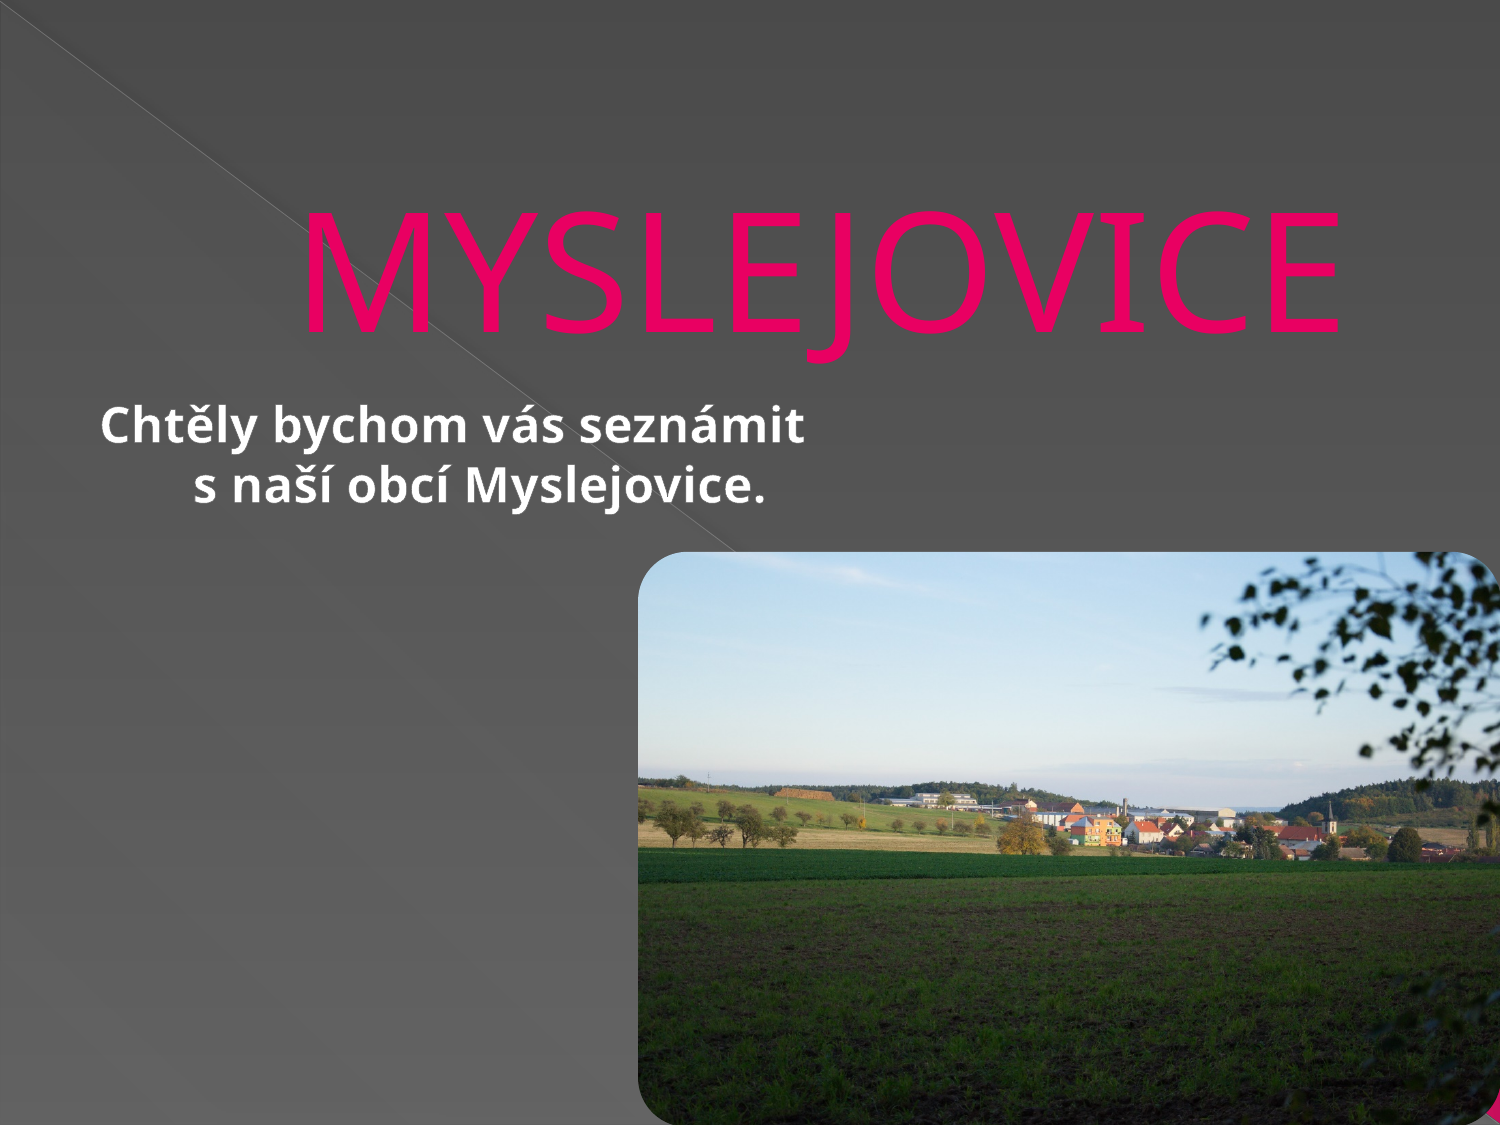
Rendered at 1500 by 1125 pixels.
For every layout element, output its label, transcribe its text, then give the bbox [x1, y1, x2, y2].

picture [637, 551, 1500, 1125]
subtitle Chtěly bychom vás seznámit s naší obcí Myslejovice. [76, 385, 827, 1125]
title MYSLEJOVICE [112, 30, 1365, 374]
